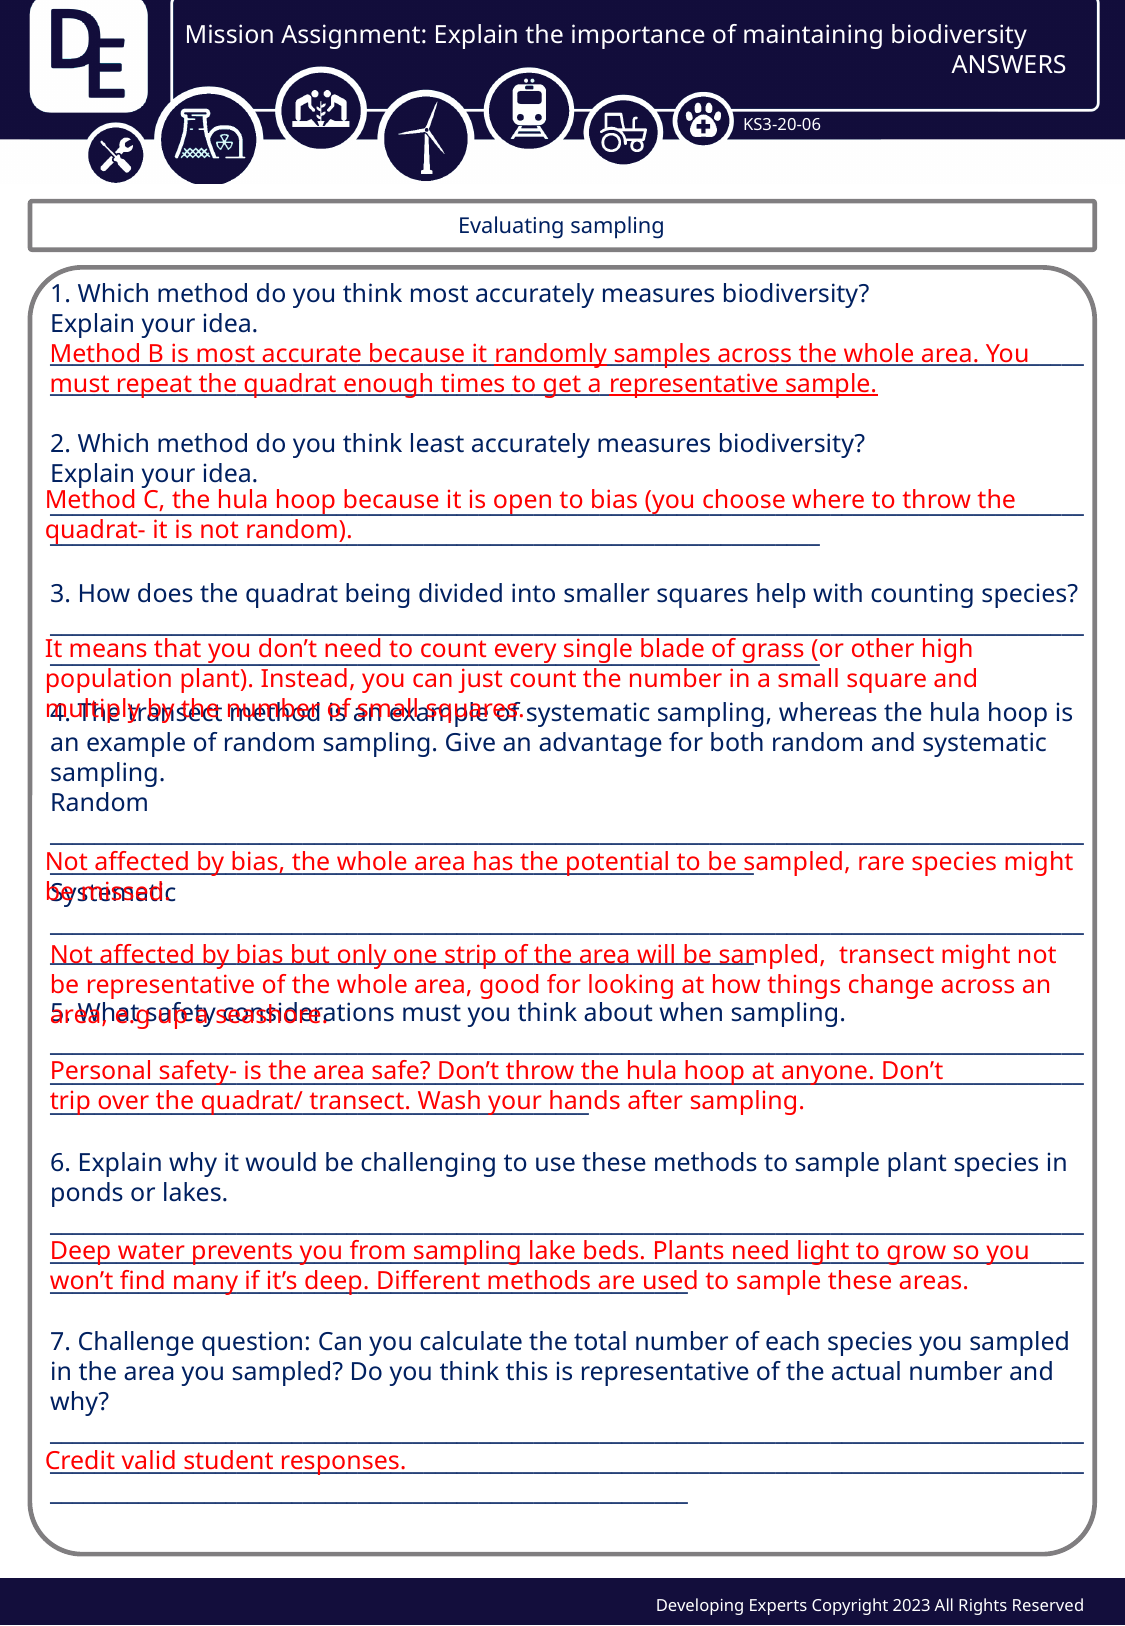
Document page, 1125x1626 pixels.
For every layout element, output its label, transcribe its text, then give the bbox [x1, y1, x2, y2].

text_box Credit valid student responses. [30, 1436, 1090, 1482]
text_box [29, 200, 1096, 251]
text_box Not affected by bias but only one strip of the area will be sampled, transect might not be representative of the whole area, good for looking at how things change across an area, e.g up a seashore. [34, 931, 1095, 1037]
text_box Method C, the hula hoop because it is open to bias (you choose where to throw the quadrat- it is not random). [29, 476, 1100, 551]
text_box Method B is most accurate because it randomly samples across the whole area. You must repeat the quadrat enough times to get a representative sample. [34, 330, 1090, 405]
text_box Evaluating sampling [35, 204, 1100, 246]
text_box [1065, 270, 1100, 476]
text_box Personal safety- is the area safe? Don’t throw the hula hoop at anyone. Don’t trip over the quadrat/ transect. Wash your hands after sampling. [34, 1047, 994, 1122]
text_box Not affected by bias, the whole area has the potential to be sampled, rare species might be missed. [29, 838, 1095, 913]
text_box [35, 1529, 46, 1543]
text_box Deep water prevents you from sampling lake beds. Plants need light to grow so you won’t find many if it’s deep. Different methods are used to sample these areas. [34, 1226, 1095, 1302]
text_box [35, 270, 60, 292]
text_box [0, 1577, 1125, 1625]
picture [0, 0, 1125, 184]
text_box It means that you don’t need to count every single blade of grass (or other high population plant). Instead, you can just count the number in a small square and multiply by the number of small squares. [29, 624, 1095, 730]
text_box [28, 266, 1096, 1556]
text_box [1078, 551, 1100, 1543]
text_box Developing Experts Copyright 2023 All Rights Reserved [617, 1587, 1100, 1623]
